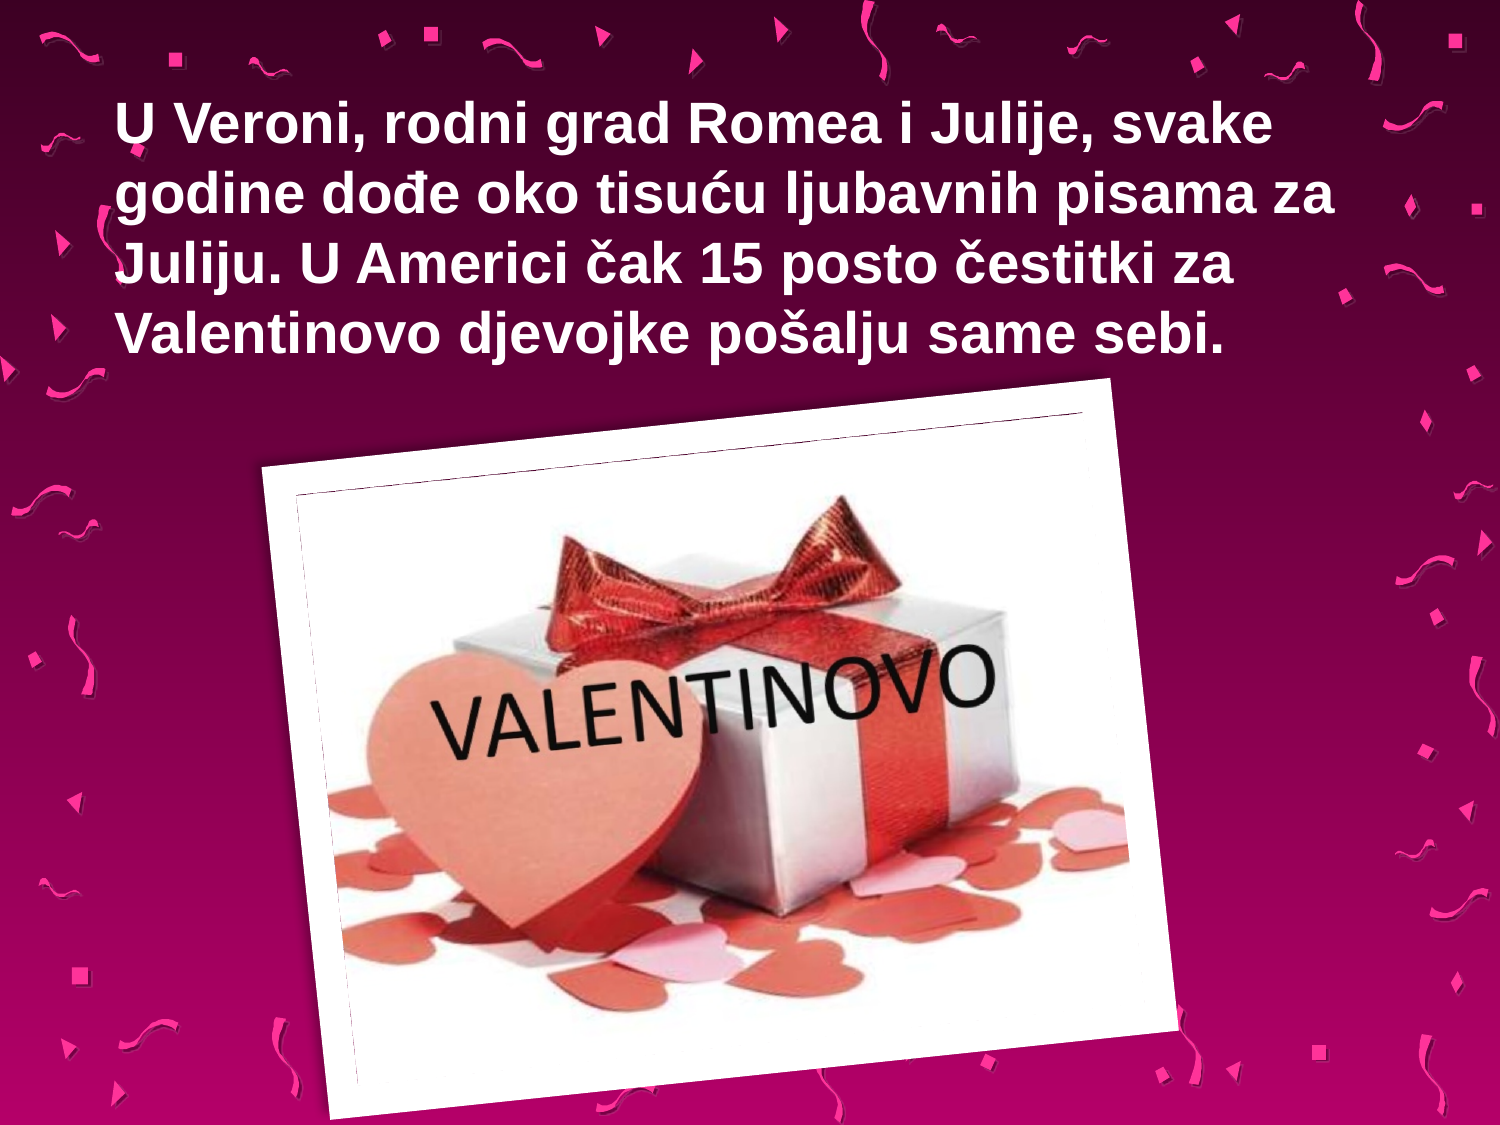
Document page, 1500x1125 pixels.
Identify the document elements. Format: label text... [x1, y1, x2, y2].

text_box U Veroni, rodni grad Romea i Julije, svake godine dođe oko tisuću ljubavnih pisama za Juliju. U Americi čak 15 posto čestitki za Valentinovo djevojke pošalju same sebi. [100, 78, 1424, 373]
picture [297, 413, 1144, 1085]
